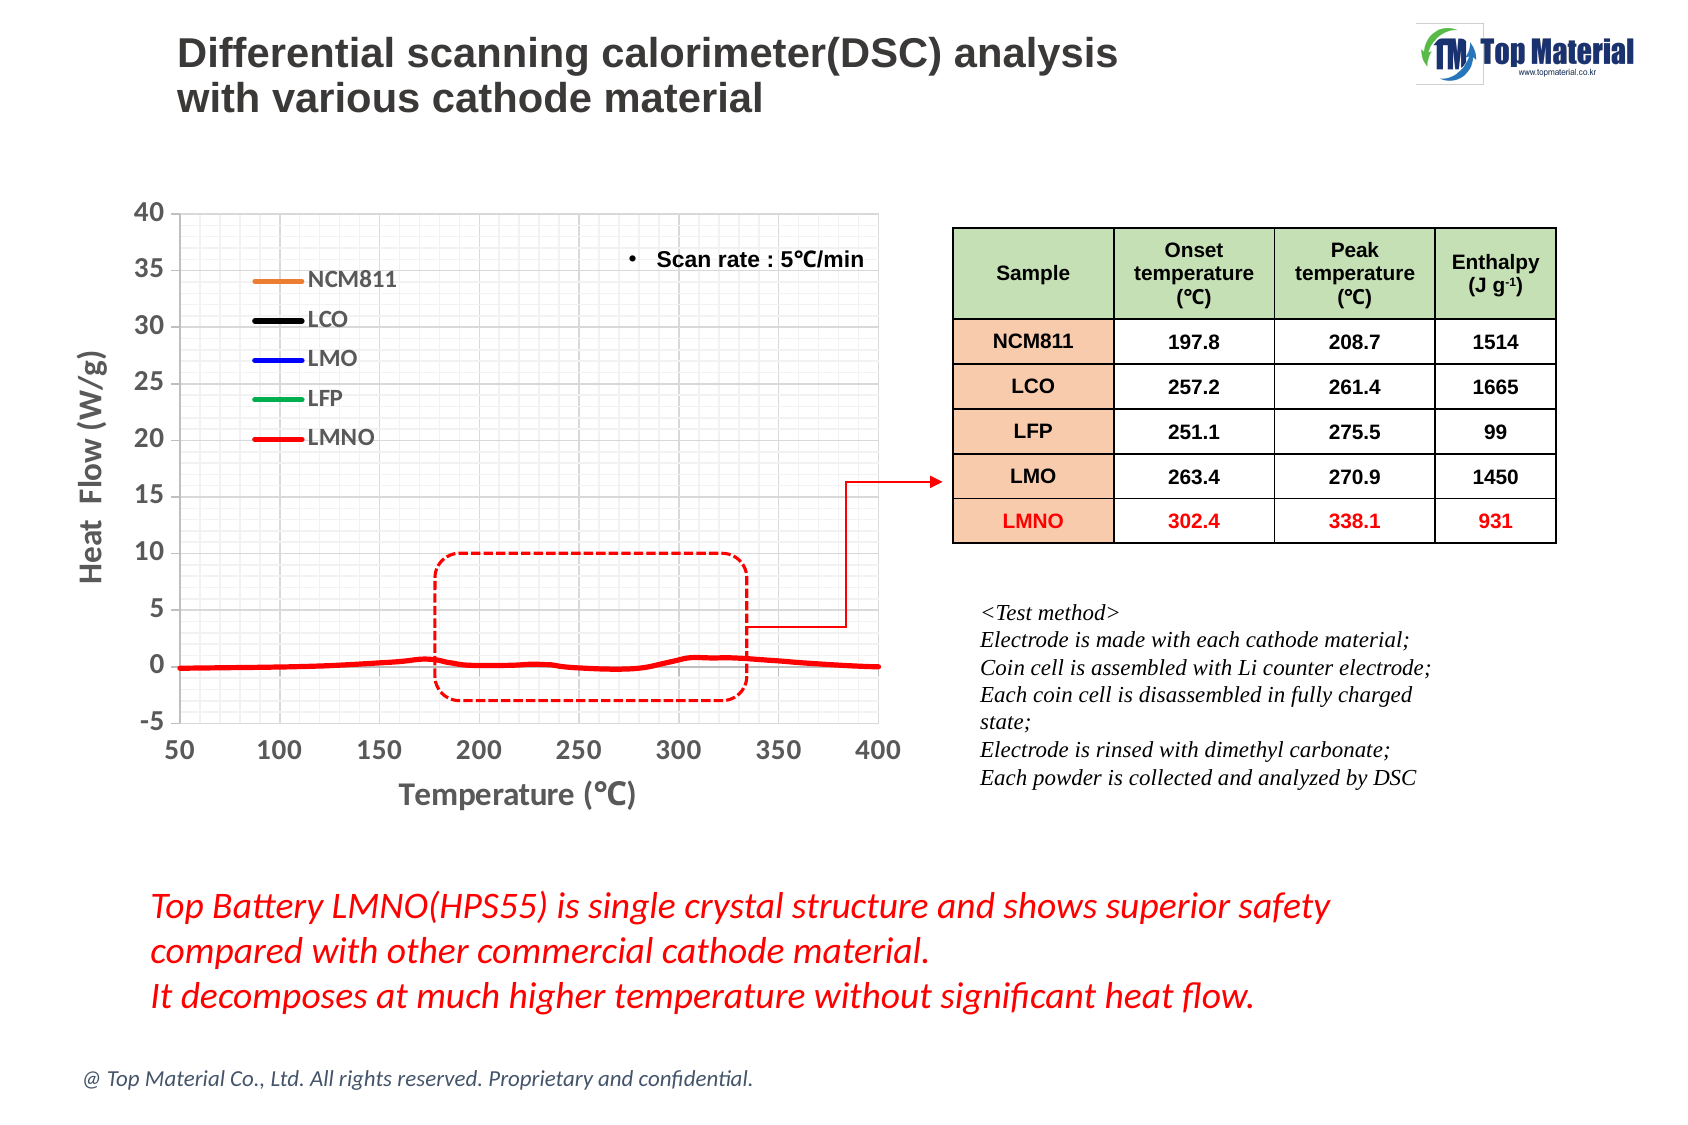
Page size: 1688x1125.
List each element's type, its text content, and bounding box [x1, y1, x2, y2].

text_box Top Battery LMNO(HPS55) is single crystal structure and shows superior safety compared with other commercial cathode material. It decomposes at much higher temperature without significant heat flow. [135, 873, 1355, 1023]
text_box <Test method> Electrode is made with each cathode material; Coin cell is assembled with Li counter electrode; Each coin cell is disassembled in fully charged state; Electrode is rinsed with dimethyl carbonate; Each powder is collected and analyzed by DSC [965, 589, 1482, 797]
table_cell 261.4 [1275, 365, 1434, 408]
table_cell 251.1 [1115, 410, 1274, 453]
table_cell LMNO [954, 499, 1113, 542]
table_cell 275.5 [1275, 410, 1434, 453]
table_cell 270.9 [1275, 455, 1434, 498]
table_cell LCO [954, 365, 1113, 408]
table_cell 197.8 [1115, 320, 1274, 363]
table_cell LMO [954, 455, 1113, 498]
table_header Onset temperature (℃) [1115, 229, 1274, 318]
table_header Enthalpy (J g-1) [1436, 229, 1555, 318]
table_header Sample [954, 229, 1113, 318]
table_cell 257.2 [1115, 365, 1274, 408]
table_cell NCM811 [954, 320, 1113, 363]
table_cell 1450 [1436, 455, 1555, 498]
table_cell 1514 [1436, 320, 1555, 363]
table_cell 1665 [1436, 365, 1555, 408]
table_cell 99 [1436, 410, 1555, 453]
table_cell 302.4 [1115, 499, 1274, 542]
table_cell 338.1 [1275, 499, 1434, 542]
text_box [746, 481, 943, 627]
table_header Peak temperature (℃) [1275, 229, 1434, 318]
text_box Differential scanning calorimeter(DSC) analysis with various cathode material [162, 19, 1518, 133]
table_cell 931 [1436, 499, 1555, 542]
chart [54, 199, 923, 824]
table_cell LFP [954, 410, 1113, 453]
table_cell 263.4 [1115, 455, 1274, 498]
picture [1518, 22, 1658, 90]
table_cell 208.7 [1275, 320, 1434, 363]
